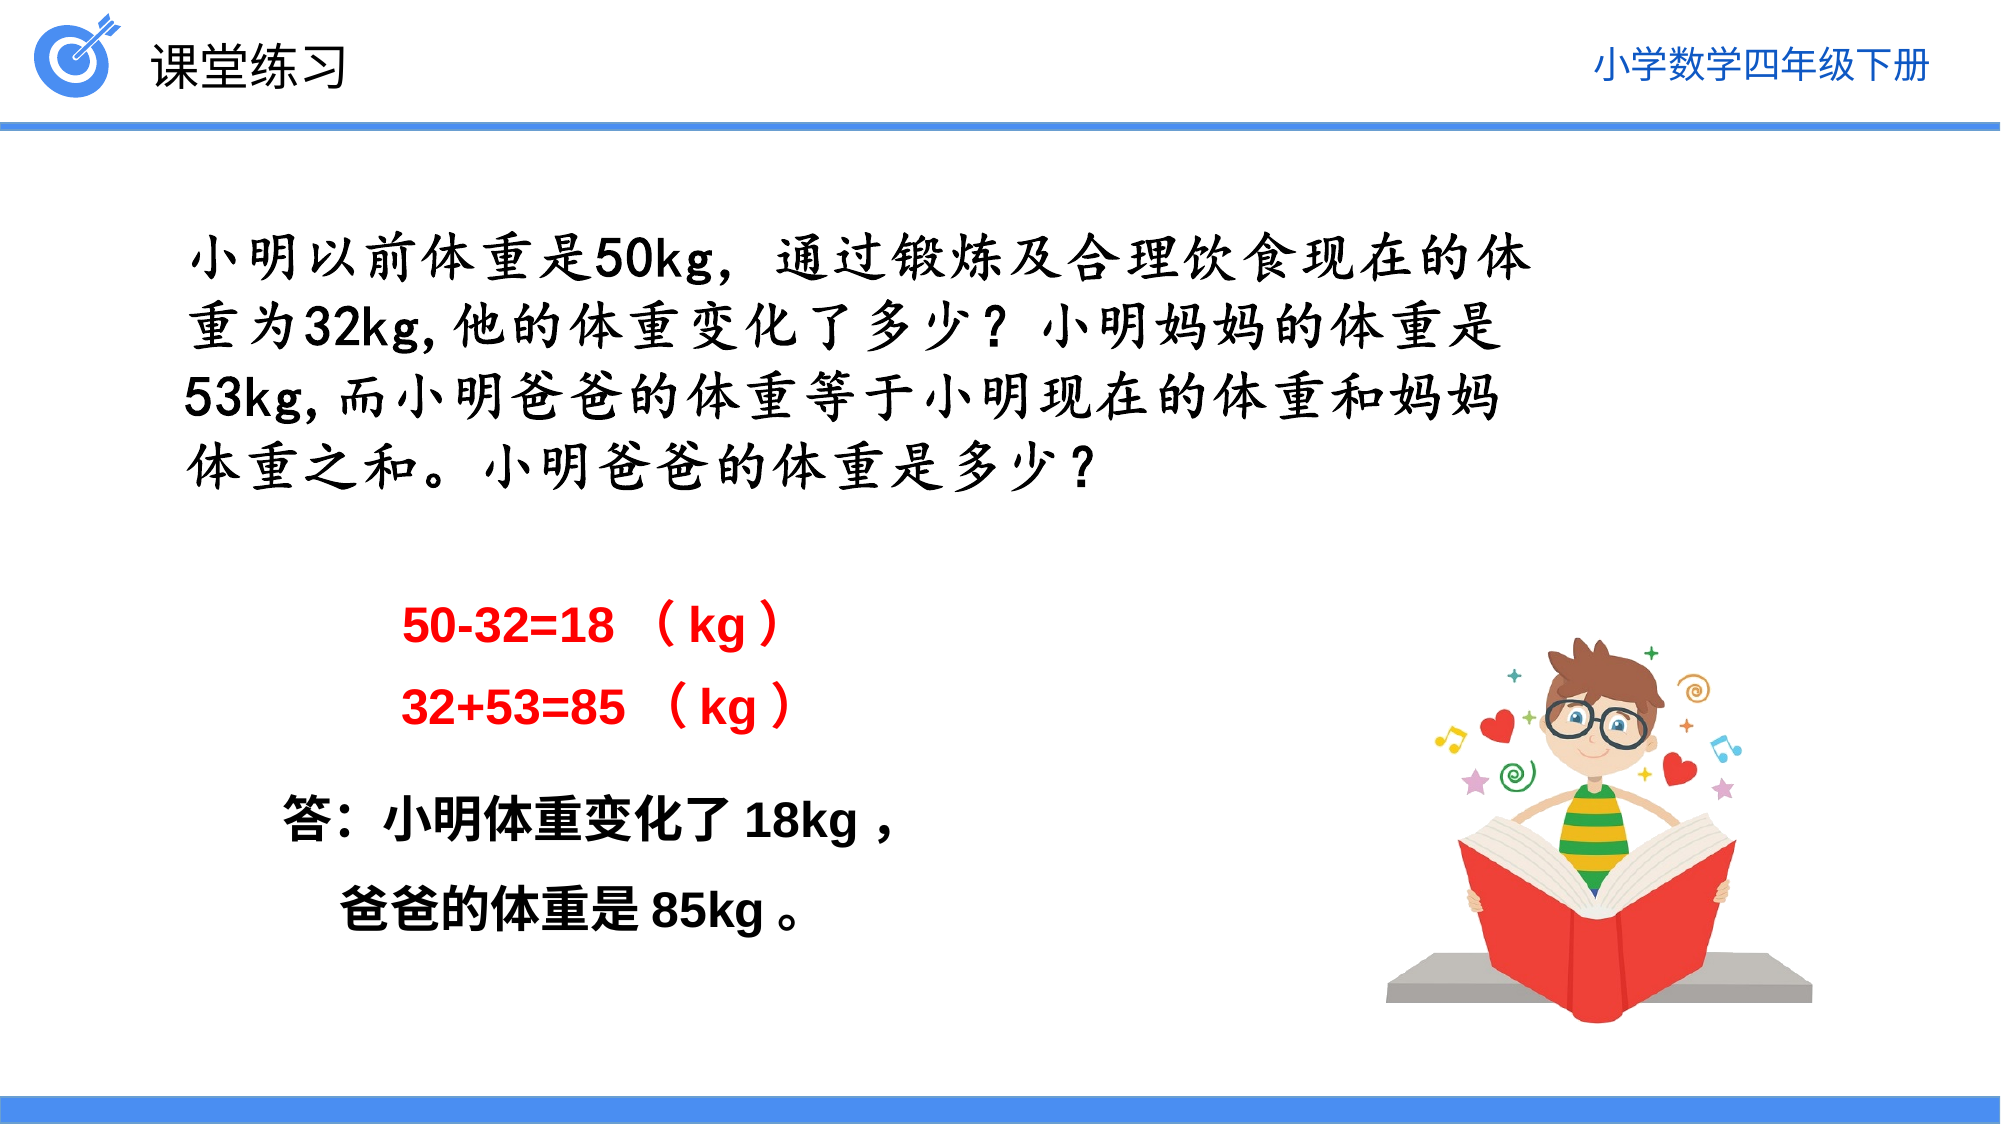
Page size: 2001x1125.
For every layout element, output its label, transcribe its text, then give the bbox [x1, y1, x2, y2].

text_box [851, 232, 881, 272]
text_box [326, 240, 336, 249]
text_box [957, 310, 969, 318]
text_box [631, 372, 677, 419]
text_box [457, 377, 477, 406]
text_box [497, 443, 511, 489]
text_box [833, 250, 886, 281]
text_box [985, 304, 1006, 336]
text_box [1101, 307, 1121, 336]
text_box [775, 233, 828, 281]
text_box [511, 372, 564, 420]
text_box [1389, 372, 1440, 421]
text_box [745, 302, 797, 348]
text_box [950, 232, 1001, 282]
text_box [216, 376, 241, 417]
text_box [364, 306, 389, 346]
text_box [398, 390, 407, 407]
text_box [1155, 302, 1198, 345]
text_box [692, 300, 738, 351]
text_box [656, 442, 709, 491]
text_box [841, 236, 850, 245]
text_box [958, 389, 971, 404]
text_box [1077, 479, 1086, 488]
text_box [834, 440, 883, 490]
text_box [425, 473, 441, 489]
picture [1371, 610, 1839, 1078]
text_box [466, 372, 501, 420]
text_box [304, 451, 357, 490]
text_box [248, 440, 297, 490]
text_box [420, 231, 475, 281]
text_box [260, 233, 295, 281]
text_box [1183, 234, 1236, 281]
text_box [250, 300, 293, 350]
text_box [626, 237, 652, 278]
text_box [628, 440, 641, 451]
text_box [429, 389, 442, 404]
text_box [1010, 458, 1046, 492]
text_box [570, 372, 623, 420]
text_box [867, 299, 909, 352]
text_box [891, 232, 946, 281]
text_box [259, 306, 268, 316]
text_box [741, 465, 751, 475]
text_box [942, 300, 950, 328]
text_box [1360, 231, 1412, 282]
text_box [806, 369, 854, 423]
text_box [321, 443, 332, 453]
text_box [517, 459, 530, 474]
text_box [1330, 300, 1384, 350]
text_box [984, 377, 1003, 406]
text_box [1067, 232, 1120, 265]
text_box [928, 313, 936, 328]
text_box [926, 390, 935, 407]
text_box [1477, 231, 1531, 281]
text_box [340, 376, 384, 418]
text_box [191, 251, 201, 268]
text_box [365, 230, 416, 283]
text_box [453, 301, 505, 348]
text_box [781, 238, 790, 247]
text_box [993, 372, 1028, 420]
text_box [1096, 370, 1147, 421]
text_box [686, 250, 712, 285]
text_box [1243, 231, 1297, 283]
text_box 50-32=18（kg） [387, 554, 1055, 660]
text_box [1042, 451, 1055, 459]
text_box [1421, 233, 1467, 280]
text_box [719, 269, 730, 286]
text_box [1072, 445, 1093, 477]
text_box [251, 238, 271, 267]
text_box [1213, 371, 1267, 420]
text_box [1447, 372, 1490, 416]
text_box [1077, 262, 1106, 282]
text_box [746, 370, 796, 420]
text_box [334, 305, 360, 346]
text_box [423, 337, 434, 355]
text_box [772, 441, 827, 490]
text_box [925, 317, 960, 351]
text_box [1028, 440, 1036, 468]
text_box [686, 440, 698, 451]
text_box [629, 299, 679, 350]
text_box [686, 371, 741, 420]
text_box [954, 439, 996, 493]
text_box [812, 304, 848, 351]
text_box [539, 233, 592, 281]
text_box [657, 237, 682, 277]
text_box [1043, 320, 1052, 337]
text_box [1127, 235, 1179, 279]
text_box [596, 237, 622, 278]
text_box 课堂练习 [134, 28, 365, 104]
text_box [969, 265, 977, 278]
text_box [552, 443, 587, 490]
text_box [890, 442, 944, 491]
text_box [485, 460, 494, 477]
text_box [1445, 256, 1454, 266]
text_box [1392, 299, 1441, 350]
text_box 32+53=85（kg） [386, 636, 960, 742]
text_box [246, 376, 271, 416]
text_box [322, 237, 355, 277]
text_box [989, 339, 998, 347]
text_box [1010, 235, 1062, 278]
text_box [1055, 303, 1069, 349]
text_box [188, 299, 238, 350]
text_box [305, 305, 330, 346]
text_box [1075, 318, 1088, 334]
text_box [1276, 301, 1322, 349]
text_box [855, 252, 863, 260]
text_box [223, 250, 236, 265]
text_box [482, 231, 532, 281]
text_box [1302, 235, 1354, 280]
text_box [598, 442, 651, 491]
text_box [306, 408, 316, 425]
text_box [654, 395, 663, 405]
text_box [311, 243, 332, 273]
text_box [1014, 453, 1022, 468]
text_box [938, 373, 951, 419]
text_box [1110, 302, 1145, 350]
text_box [410, 373, 423, 419]
text_box [990, 264, 1001, 276]
text_box [1212, 302, 1264, 351]
text_box [364, 442, 416, 490]
text_box [275, 389, 302, 425]
text_box [569, 300, 624, 350]
text_box [600, 370, 612, 380]
text_box [1448, 301, 1502, 350]
text_box [1039, 374, 1091, 419]
text_box [1179, 303, 1206, 351]
text_box [186, 441, 241, 490]
text_box [1182, 395, 1191, 405]
text_box [1331, 372, 1384, 420]
text_box 答：小明体重变化了18kg， 爸爸的体重是85kg。 [268, 750, 1084, 945]
text_box [1472, 373, 1498, 421]
text_box [392, 318, 419, 354]
text_box [865, 374, 913, 422]
text_box [541, 370, 553, 380]
text_box [514, 301, 559, 349]
text_box [1159, 372, 1205, 419]
text_box [718, 442, 764, 489]
text_box [543, 447, 563, 476]
text_box [1274, 370, 1324, 420]
text_box [185, 377, 211, 417]
text_box [204, 234, 217, 280]
